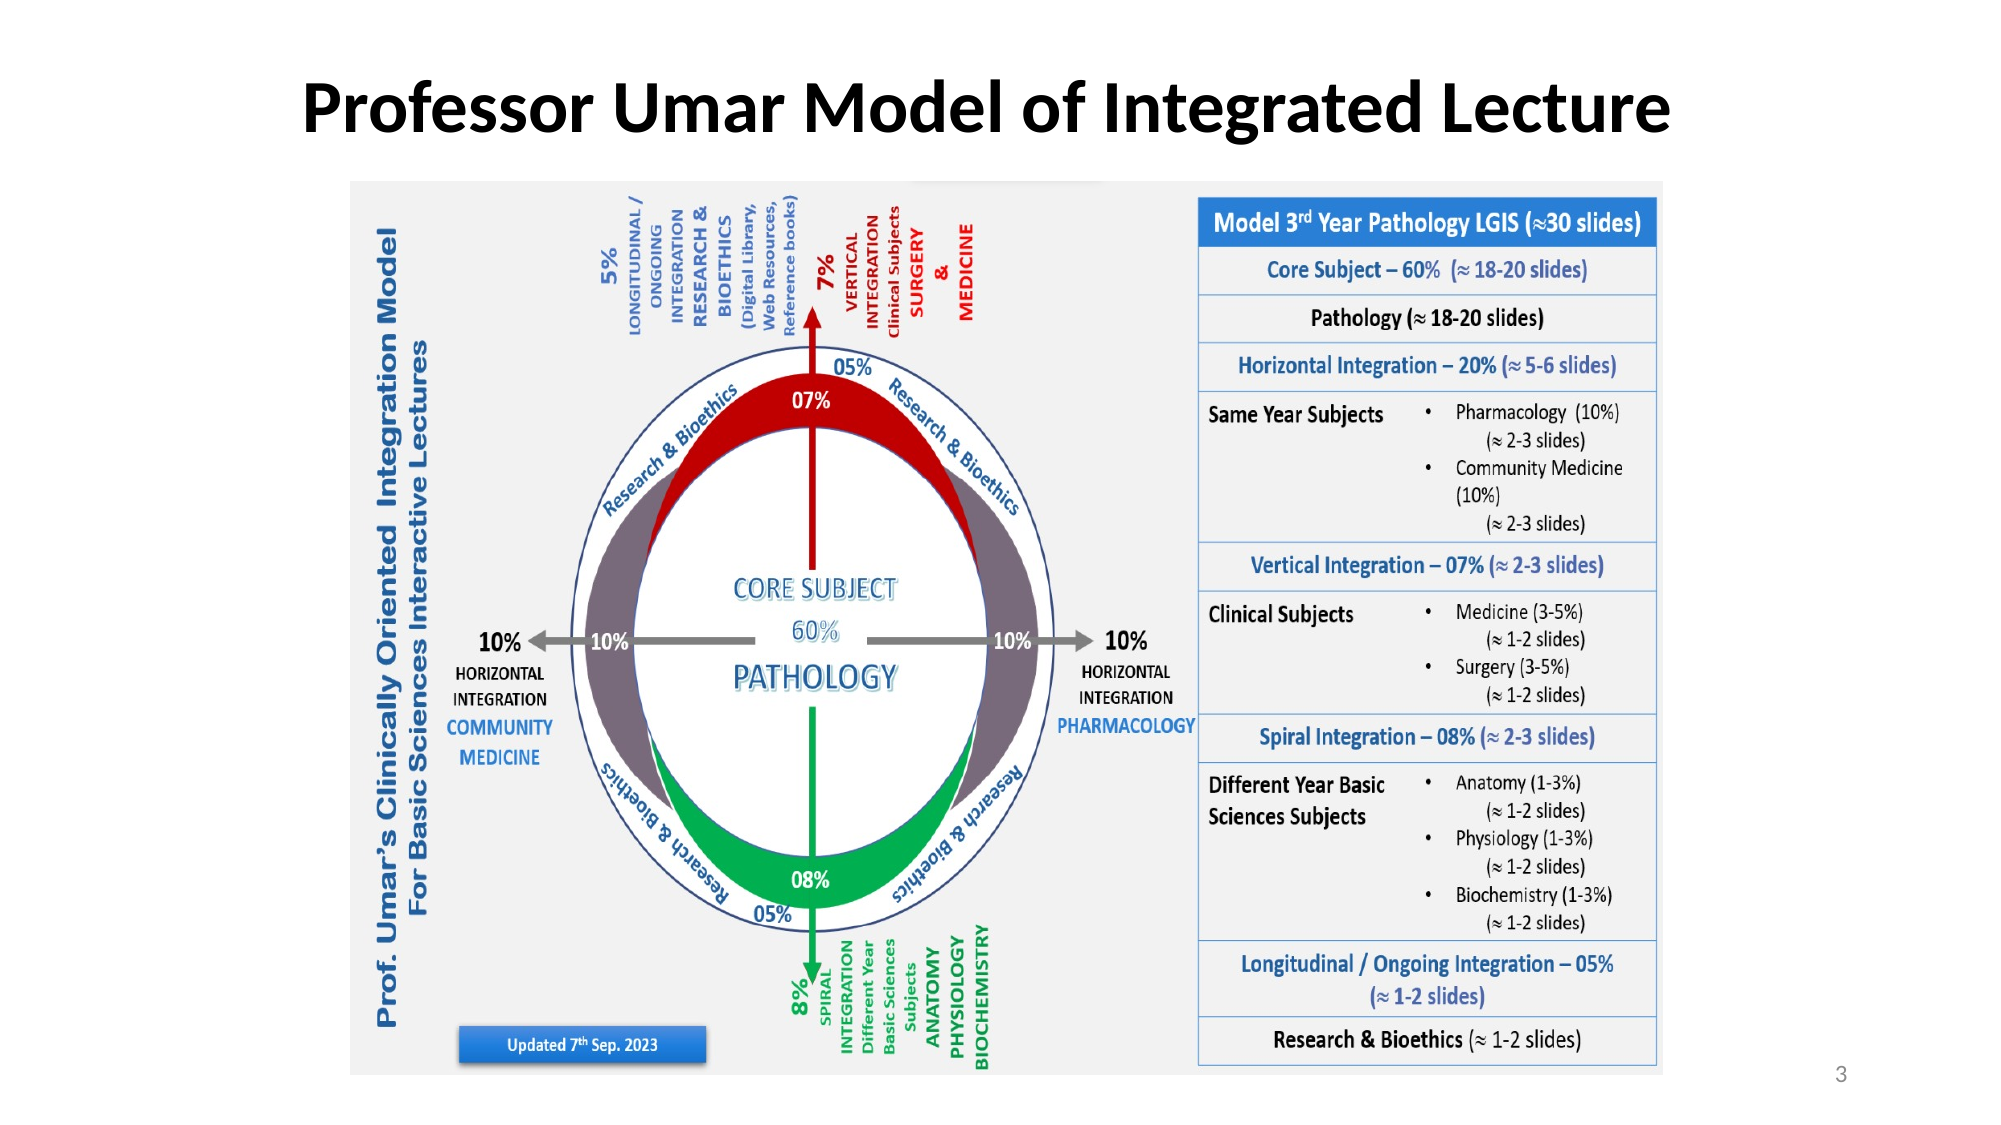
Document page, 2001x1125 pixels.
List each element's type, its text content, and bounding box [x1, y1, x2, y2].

text_box Professor Umar Model of Integrated Lecture [287, 50, 1713, 168]
slide_number 3 [1412, 1042, 1863, 1103]
picture [349, 181, 1663, 1075]
